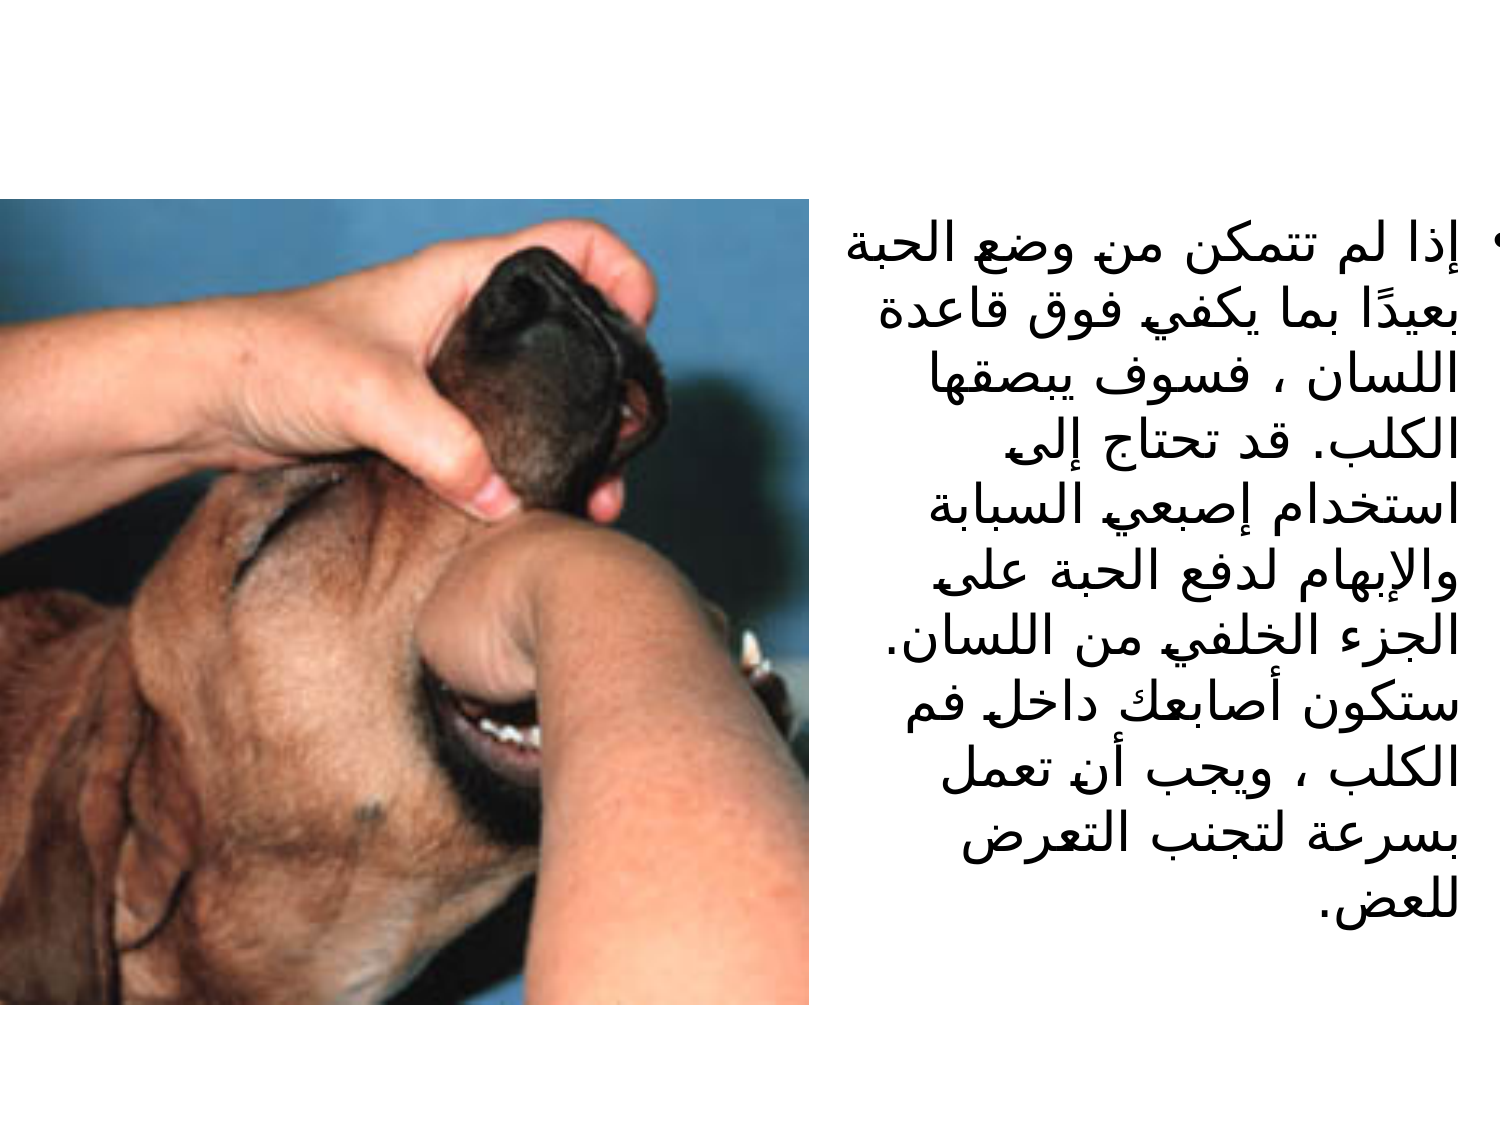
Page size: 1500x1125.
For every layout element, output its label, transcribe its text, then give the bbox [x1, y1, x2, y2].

picture [0, 198, 809, 1005]
list إذا لم تتمكن من وضع الحبة بعيدًا بما يكفي فوق قاعدة اللسان ، فسوف يبصقها الكلب. قد تحتاج إلى استخدام إصبعي السبابة والإبهام لدفع الحبة على الجزء الخلفي من اللسان. ستكون أصابعك داخل فم الكلب ، ويجب أن تعمل بسرعة لتجنب التعرض للعض. [820, 199, 1500, 942]
